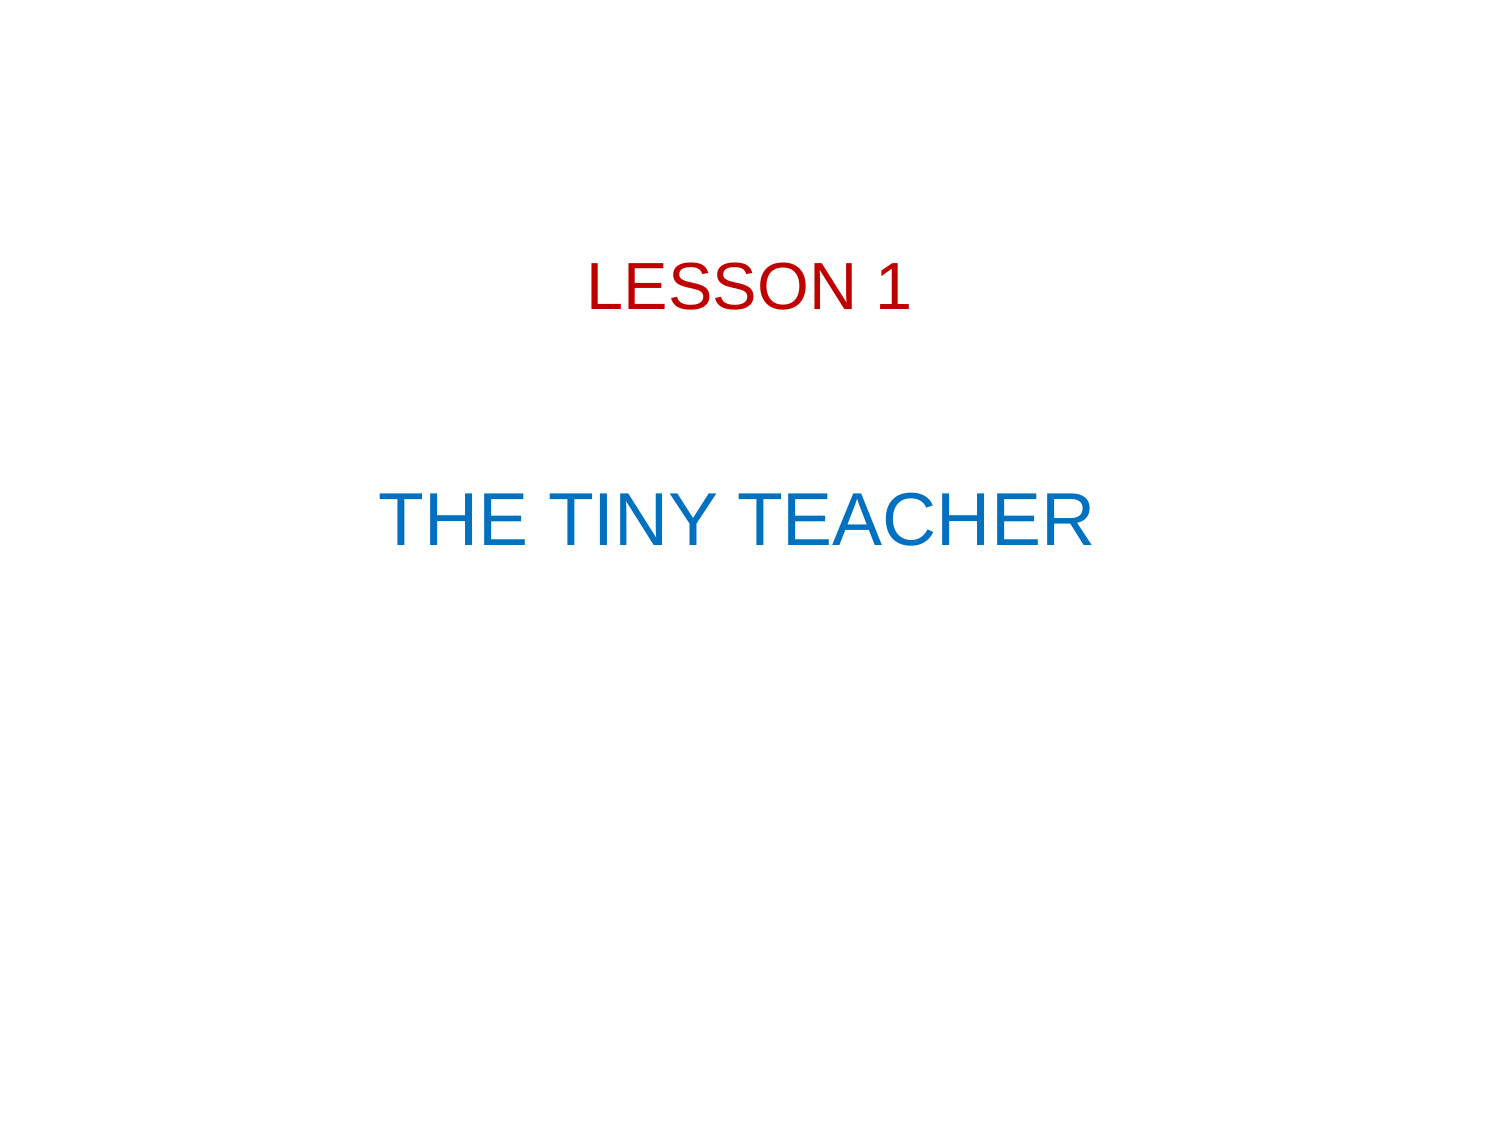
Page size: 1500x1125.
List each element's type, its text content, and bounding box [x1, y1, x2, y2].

subtitle THE TINY TEACHER [212, 462, 1263, 750]
title LESSON 1 [112, 162, 1388, 404]
